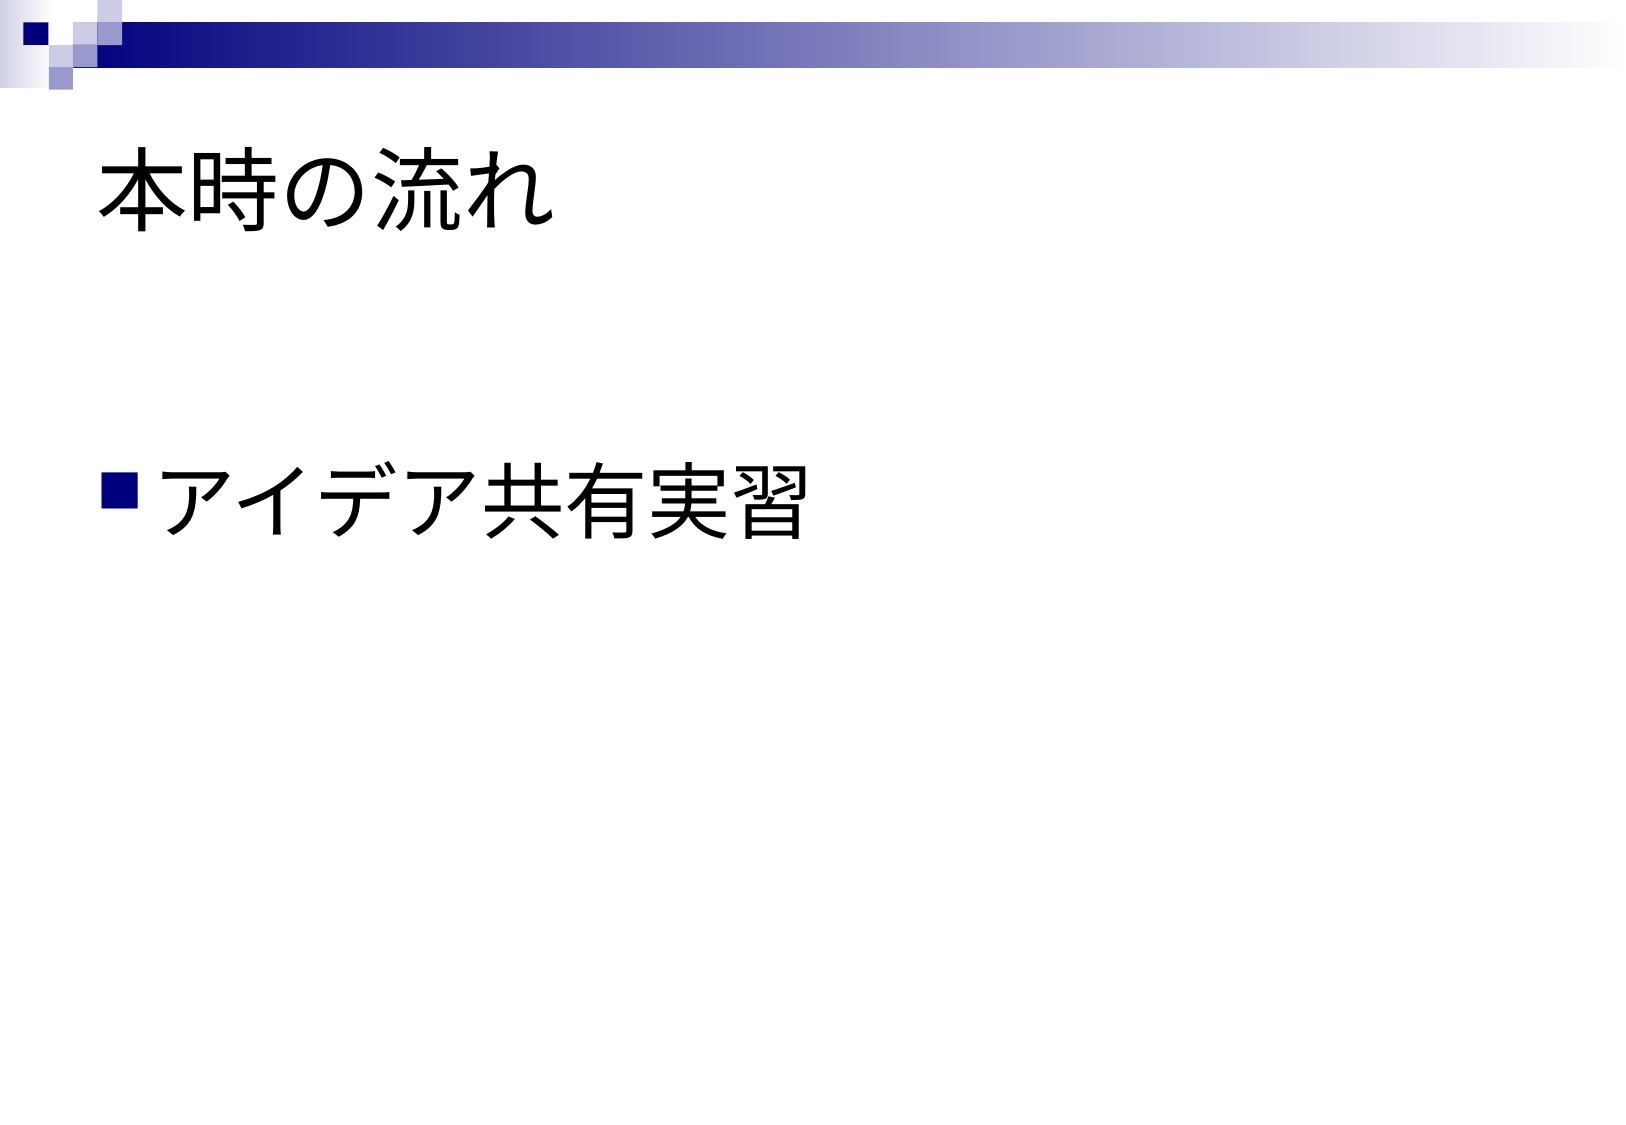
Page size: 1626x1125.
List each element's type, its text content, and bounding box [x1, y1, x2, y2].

list アイデア共有実習 [81, 324, 1544, 963]
title 本時の流れ [81, 75, 1544, 300]
